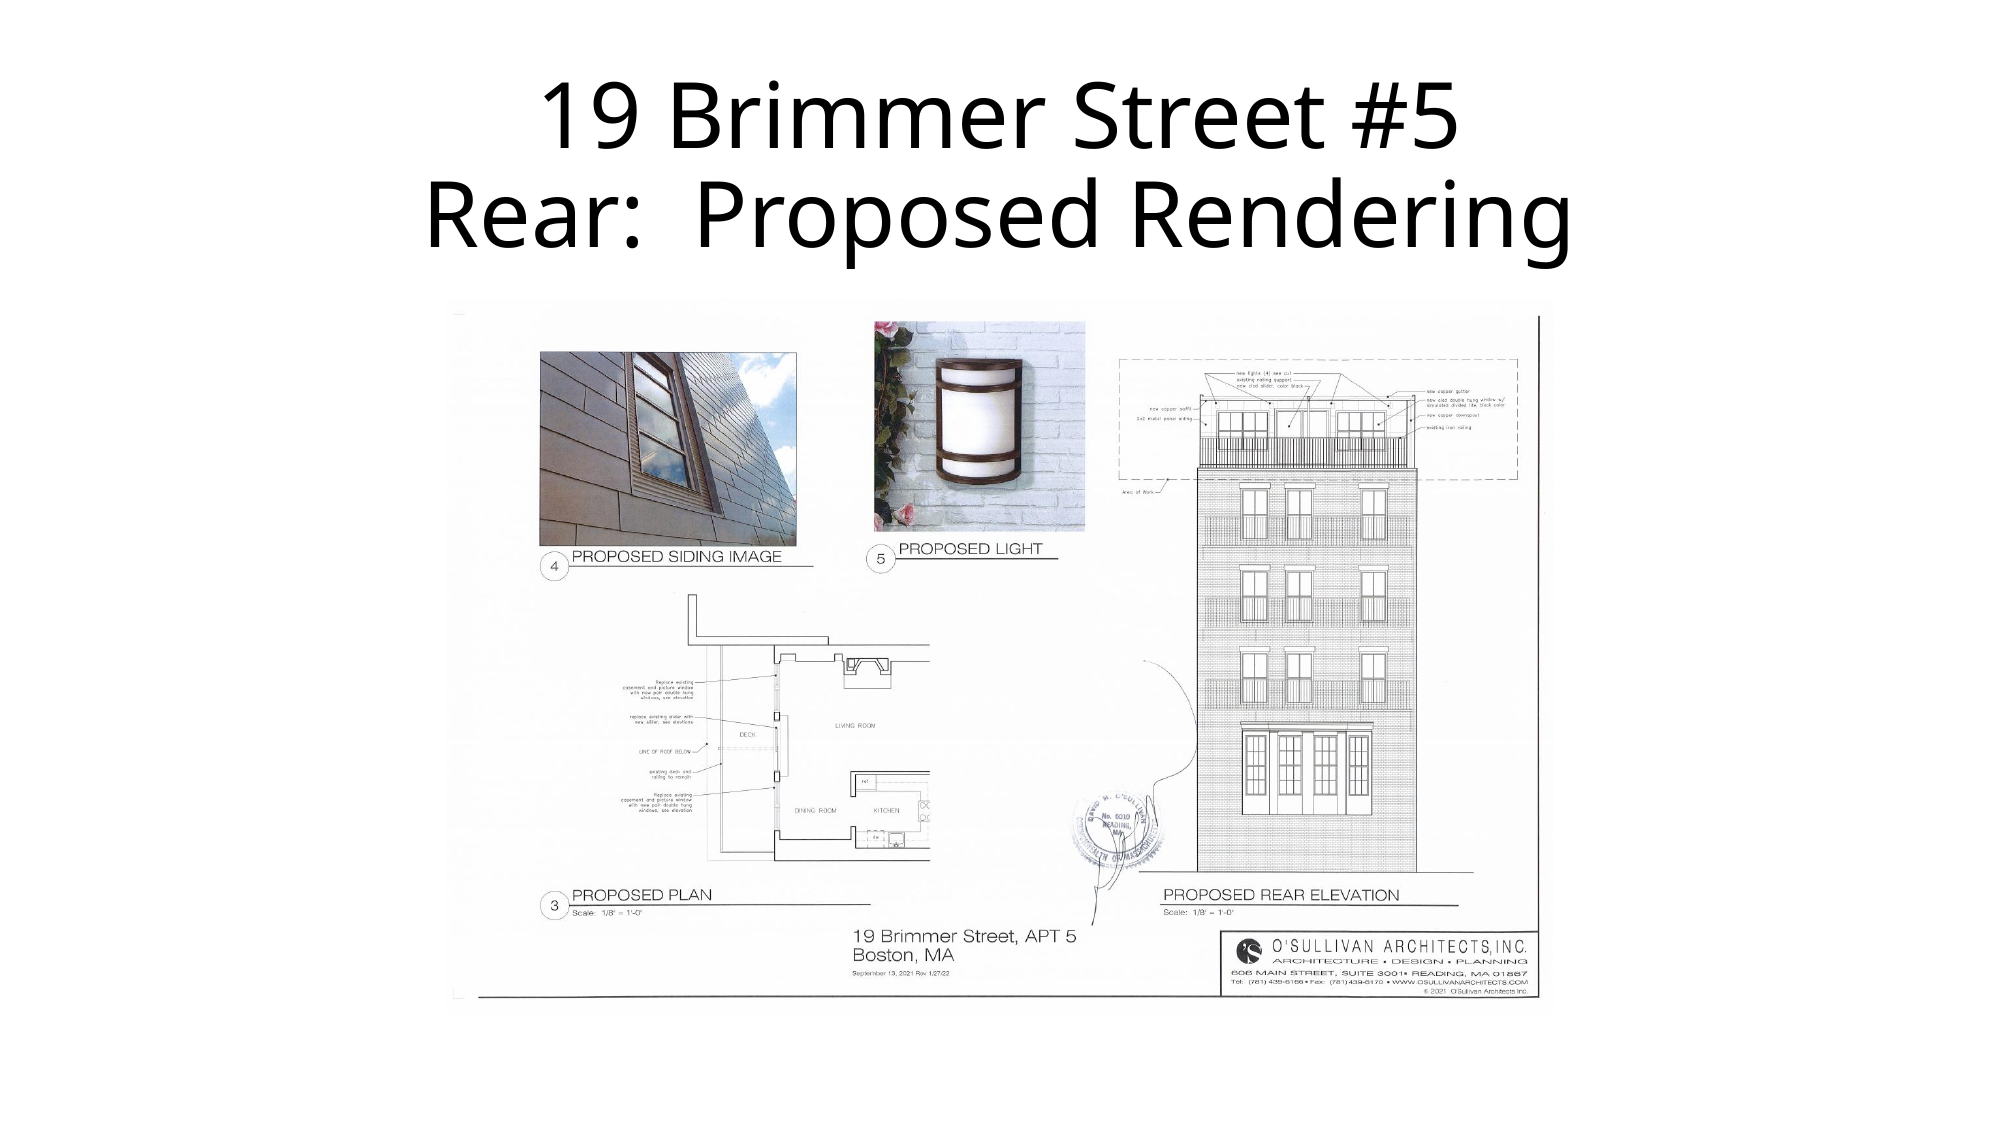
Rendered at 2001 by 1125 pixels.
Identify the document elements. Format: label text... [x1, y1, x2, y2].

title 19 Brimmer Street #5 Rear: Proposed Rendering [137, 59, 1863, 278]
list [446, 299, 1554, 1014]
